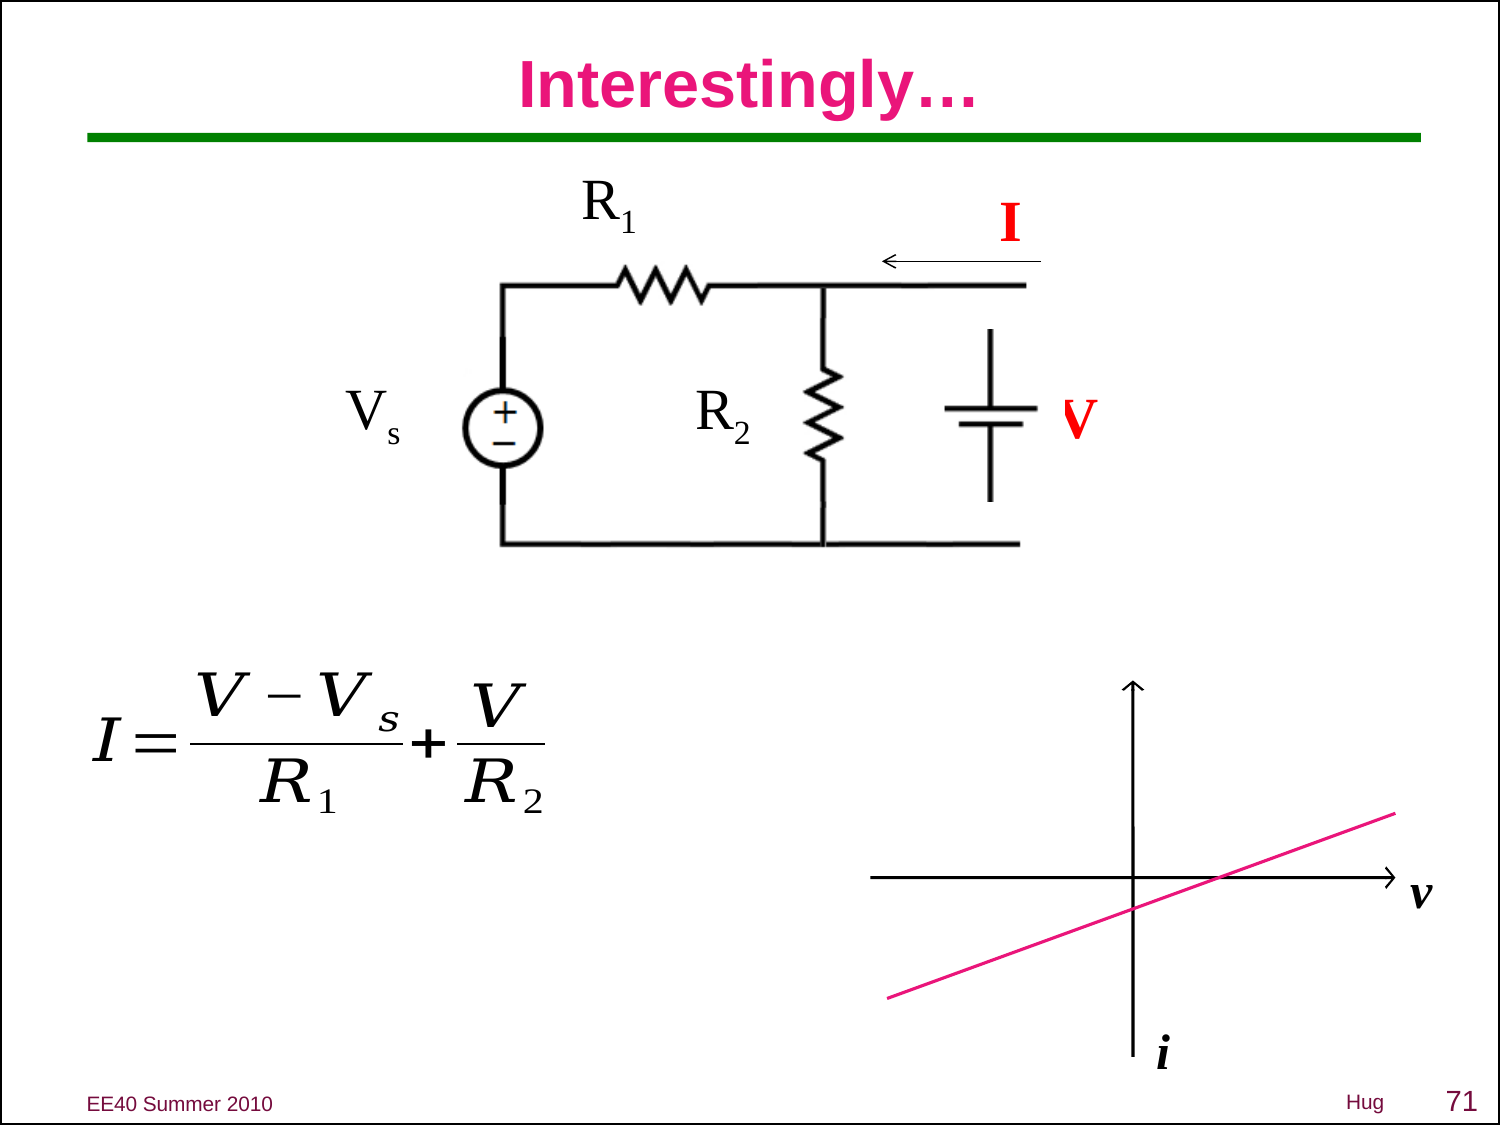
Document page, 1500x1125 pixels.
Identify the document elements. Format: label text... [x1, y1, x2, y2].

text_box Vs [330, 364, 433, 459]
text_box I [985, 175, 1146, 261]
picture [438, 251, 1065, 563]
title Interestingly… [74, 37, 1426, 126]
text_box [870, 680, 1448, 1066]
text_box R1 [566, 153, 712, 248]
text_box V [1068, 372, 1147, 458]
